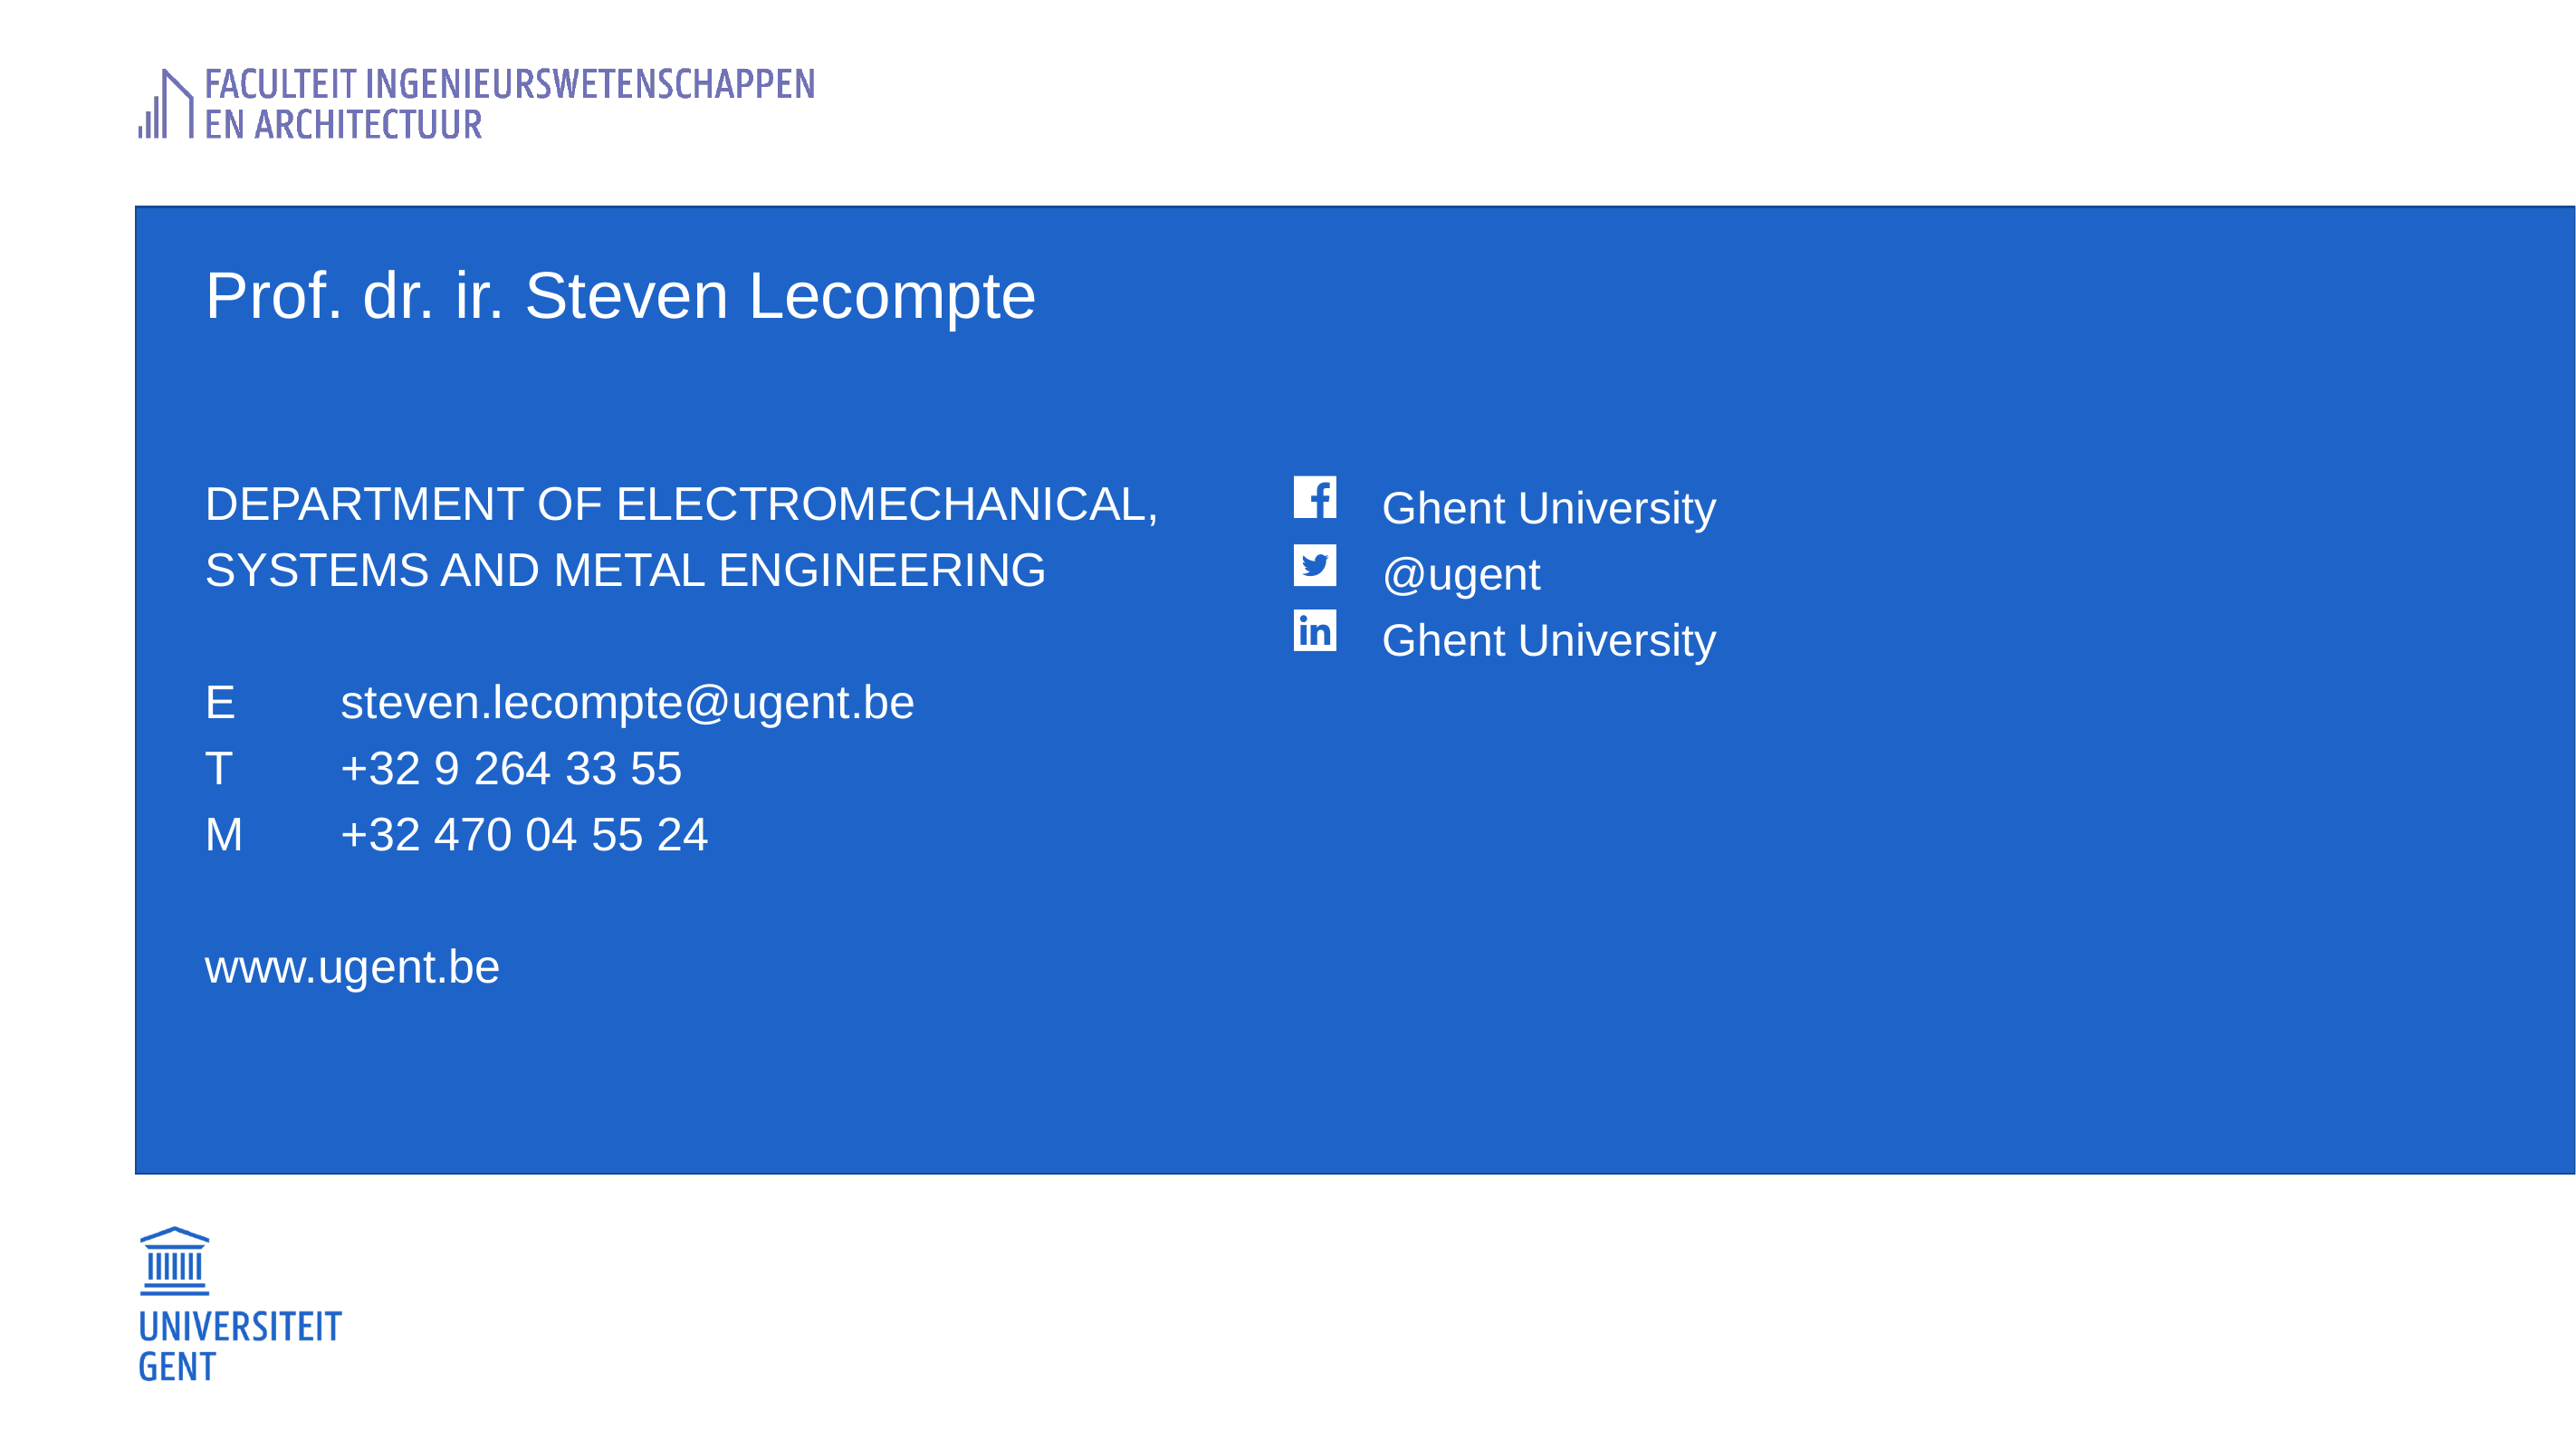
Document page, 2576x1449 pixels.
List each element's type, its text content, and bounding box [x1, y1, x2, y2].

list Ghent University @ugent Ghent University [1368, 459, 2447, 715]
picture [1294, 469, 1336, 520]
picture [1294, 534, 1336, 588]
picture [69, 0, 897, 207]
picture [72, 1174, 415, 1449]
picture [1294, 609, 1336, 652]
title Prof. dr. ir. Steven Lecompte DEPARTMENT OF electromechanical, systems and metal engineering E steven.lecompte@ugent.be T +32 9 264 33 55 M +32 470 04 55 24 www.ugent.be [191, 258, 1294, 1117]
